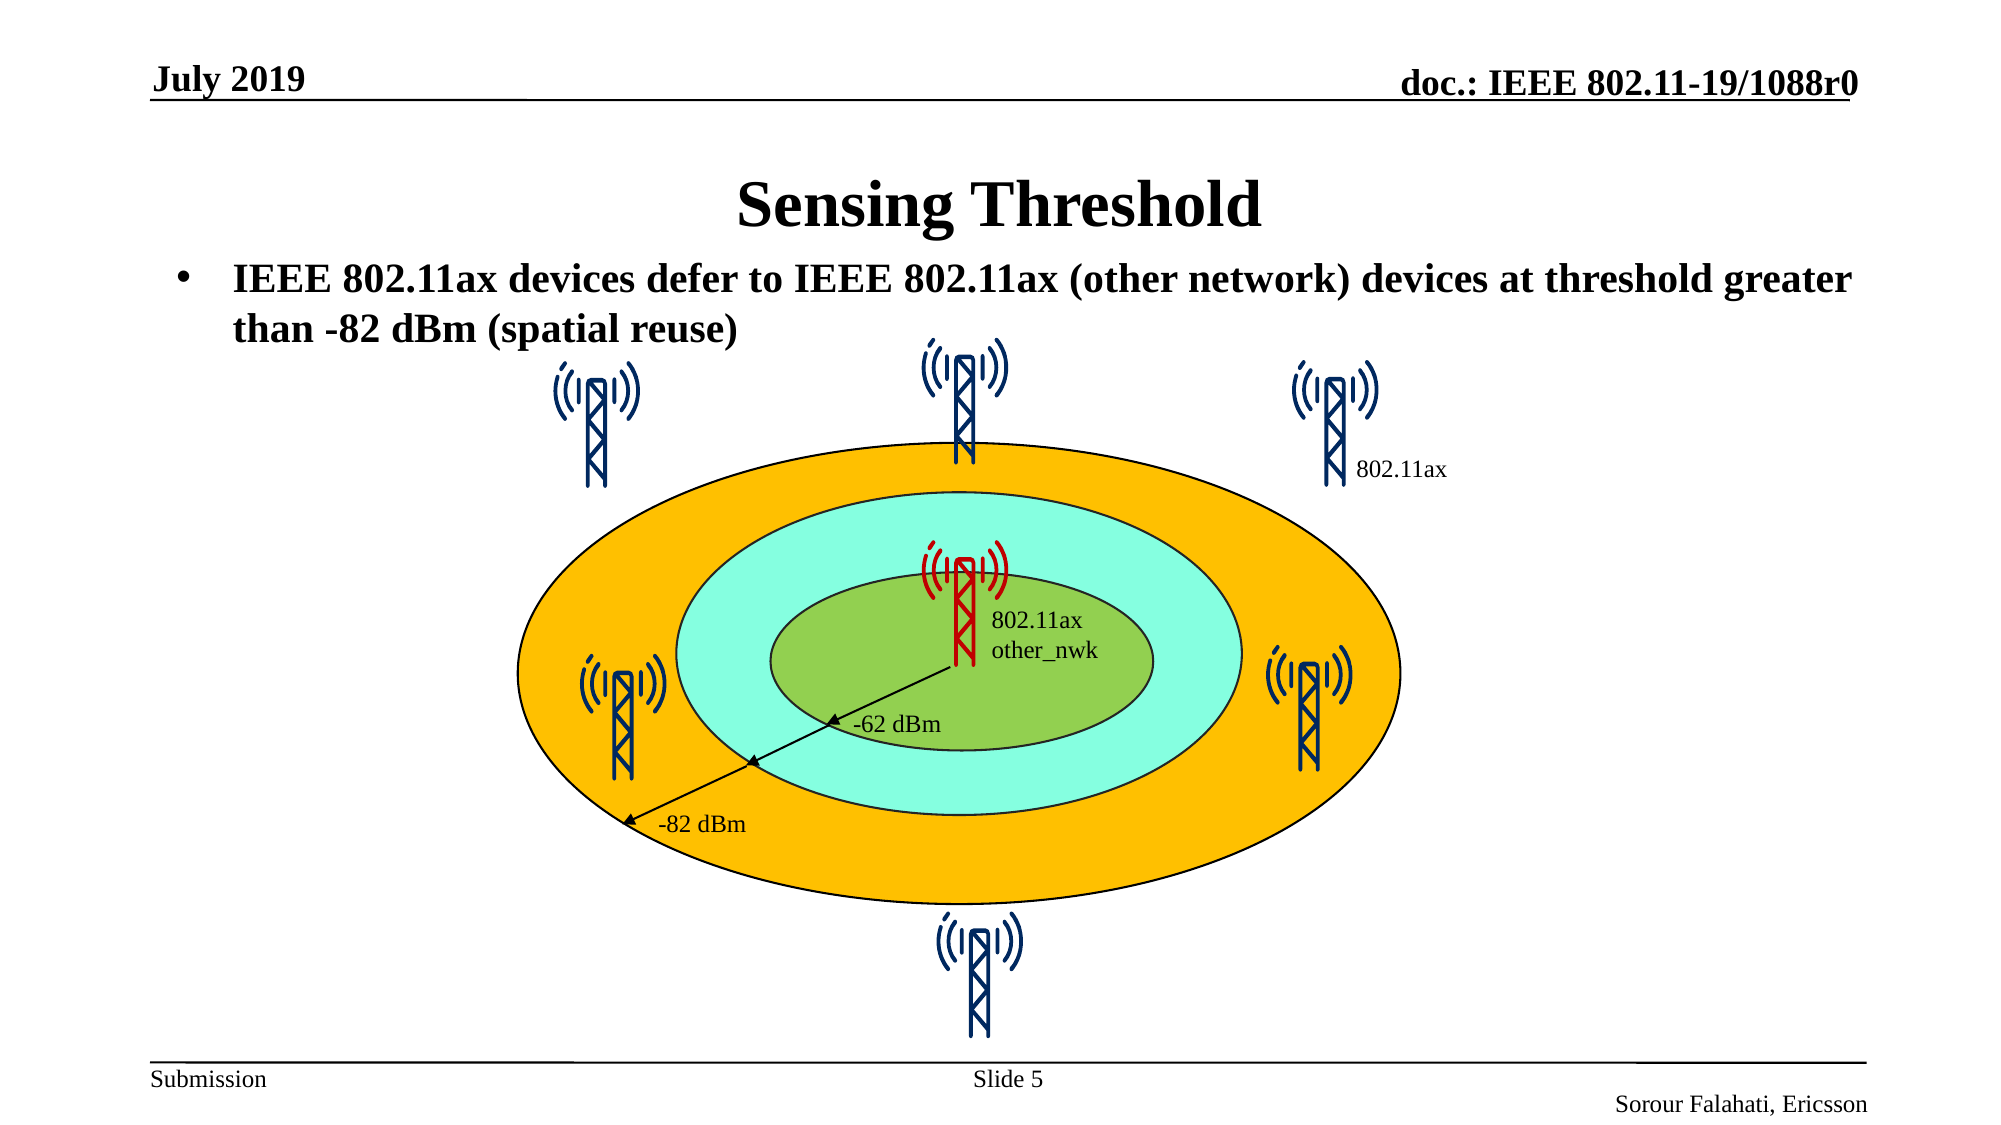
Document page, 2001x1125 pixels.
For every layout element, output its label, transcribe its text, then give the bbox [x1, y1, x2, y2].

list IEEE 802.11ax devices defer to IEEE 802.11ax (other network) devices at threshold greater than -82 dBm (spatial reuse) [161, 243, 1946, 369]
text_box 802.11ax [1405, 446, 1721, 545]
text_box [826, 666, 951, 725]
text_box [622, 765, 747, 825]
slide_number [152, 54, 563, 100]
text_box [517, 337, 1401, 1039]
footer Sorour Falahati, Ericsson [1171, 1087, 1869, 1118]
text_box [745, 724, 831, 766]
title Sensing Threshold [149, 112, 1850, 288]
slide_number Slide 5 [950, 1061, 1067, 1123]
